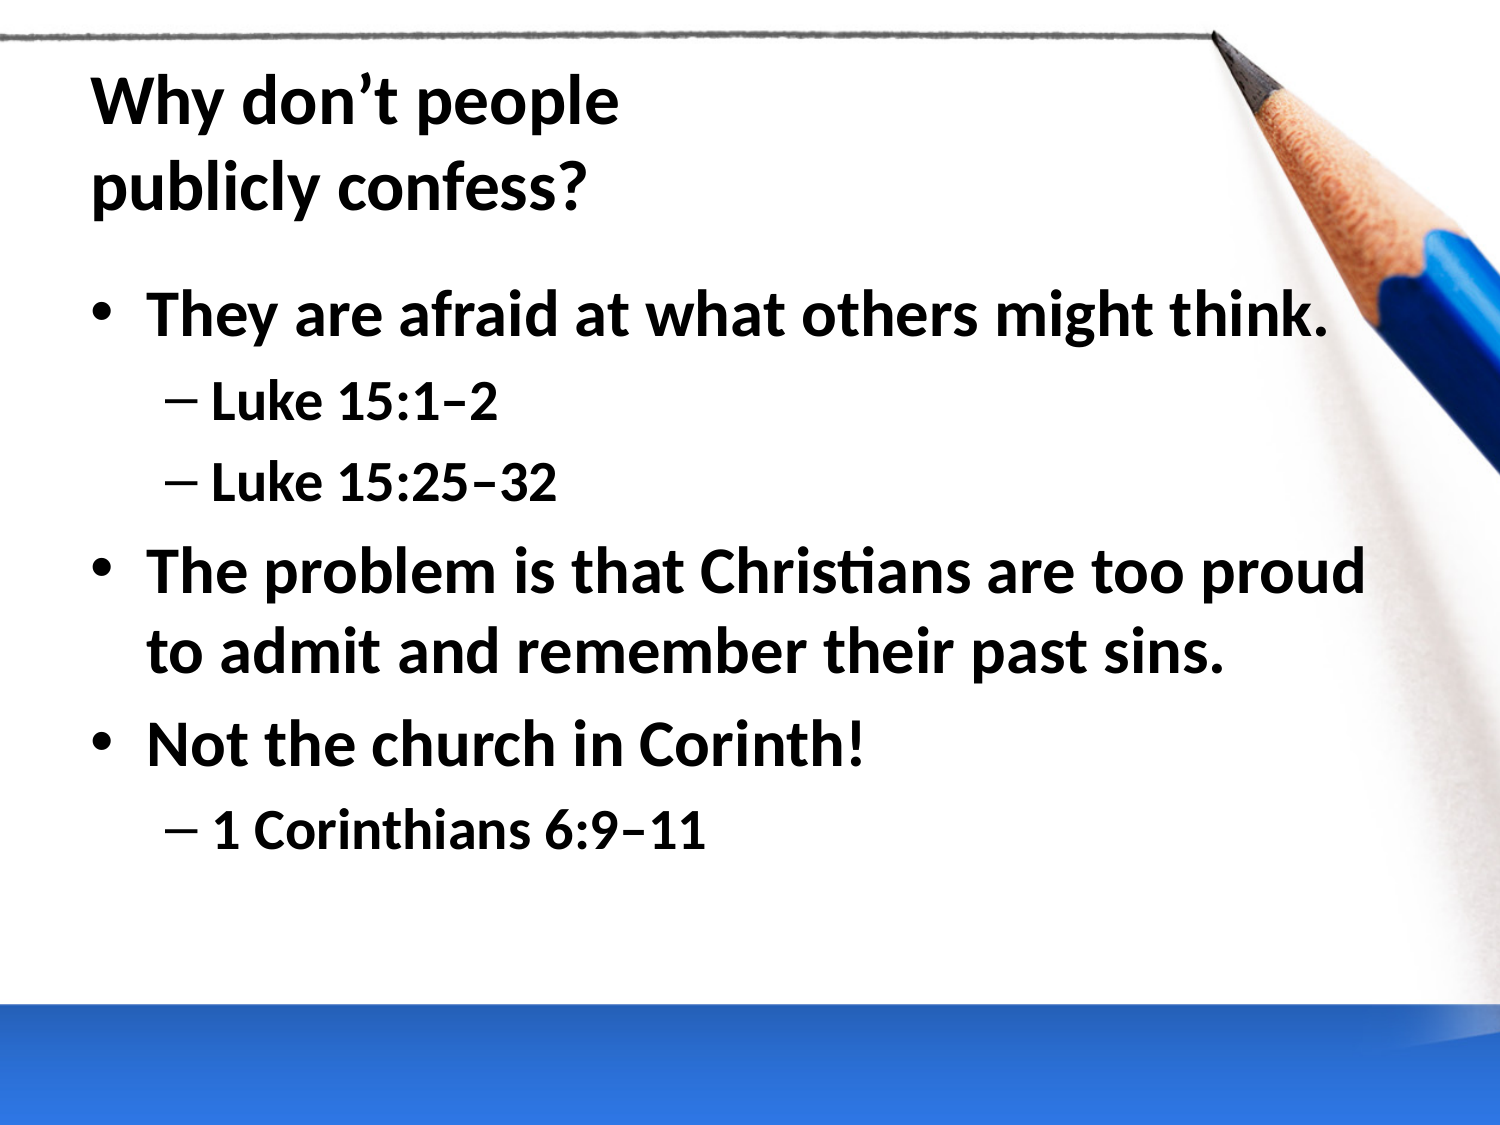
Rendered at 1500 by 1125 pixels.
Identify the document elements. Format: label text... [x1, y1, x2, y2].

picture [0, 0, 1500, 1125]
title Why don’t people publicly confess? [75, 45, 1425, 233]
list They are afraid at what others might think. Luke 15:1–2 Luke 15:25–32 The problem is that Christians are too proud to admit and remember their past sins. Not the church in Corinth! 1 Corinthians 6:9–11 [75, 262, 1425, 1005]
